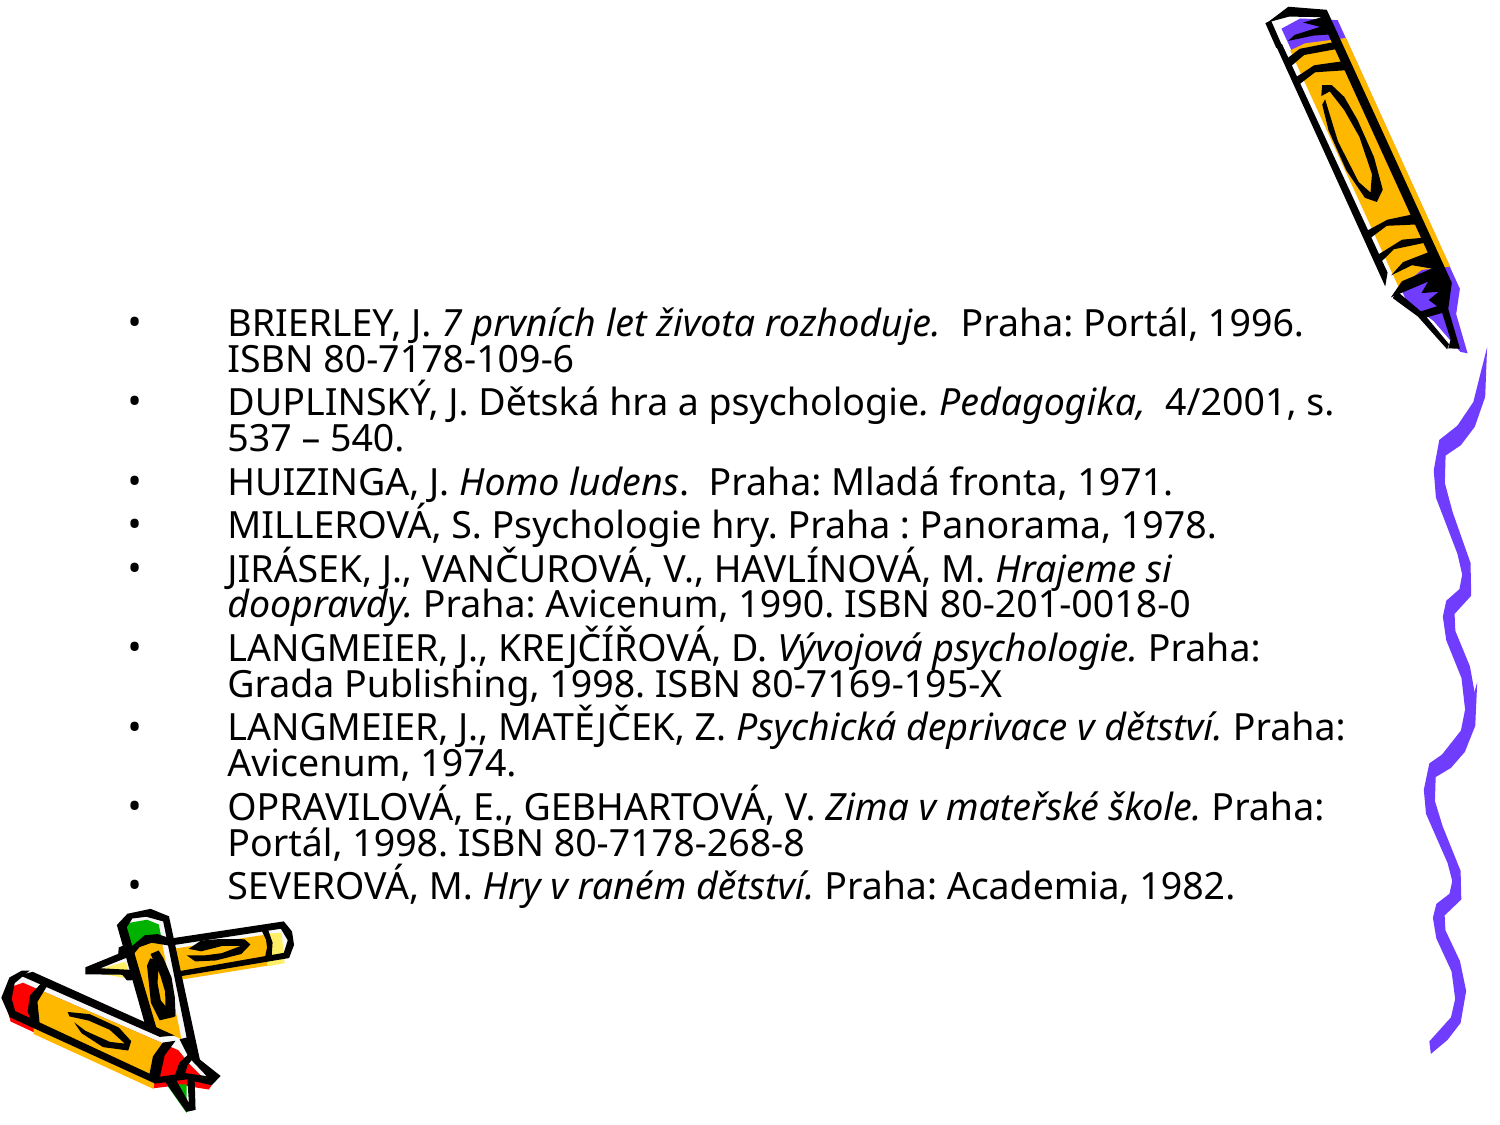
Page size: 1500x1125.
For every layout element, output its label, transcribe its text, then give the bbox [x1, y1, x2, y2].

list BRIERLEY, J. 7 prvních let života rozhoduje. Praha: Portál, 1996. ISBN 80-7178-109-6 DUPLINSKÝ, J. Dětská hra a psychologie. Pedagogika, 4/2001, s. 537 – 540. HUIZINGA, J. Homo ludens. Praha: Mladá fronta, 1971. MILLEROVÁ, S. Psychologie hry. Praha : Panorama, 1978. JIRÁSEK, J., VANČUROVÁ, V., HAVLÍNOVÁ, M. Hrajeme si doopravdy. Praha: Avicenum, 1990. ISBN 80-201-0018-0 LANGMEIER, J., KREJČÍŘOVÁ, D. Vývojová psychologie. Praha: Grada Publishing, 1998. ISBN 80-7169-195-X LANGMEIER, J., MATĚJČEK, Z. Psychická deprivace v dětství. Praha: Avicenum, 1974. OPRAVILOVÁ, E., GEBHARTOVÁ, V. Zima v mateřské škole. Praha: Portál, 1998. ISBN 80-7178-268-8 SEVEROVÁ, M. Hry v raném dětství. Praha: Academia, 1982. [112, 299, 1375, 900]
